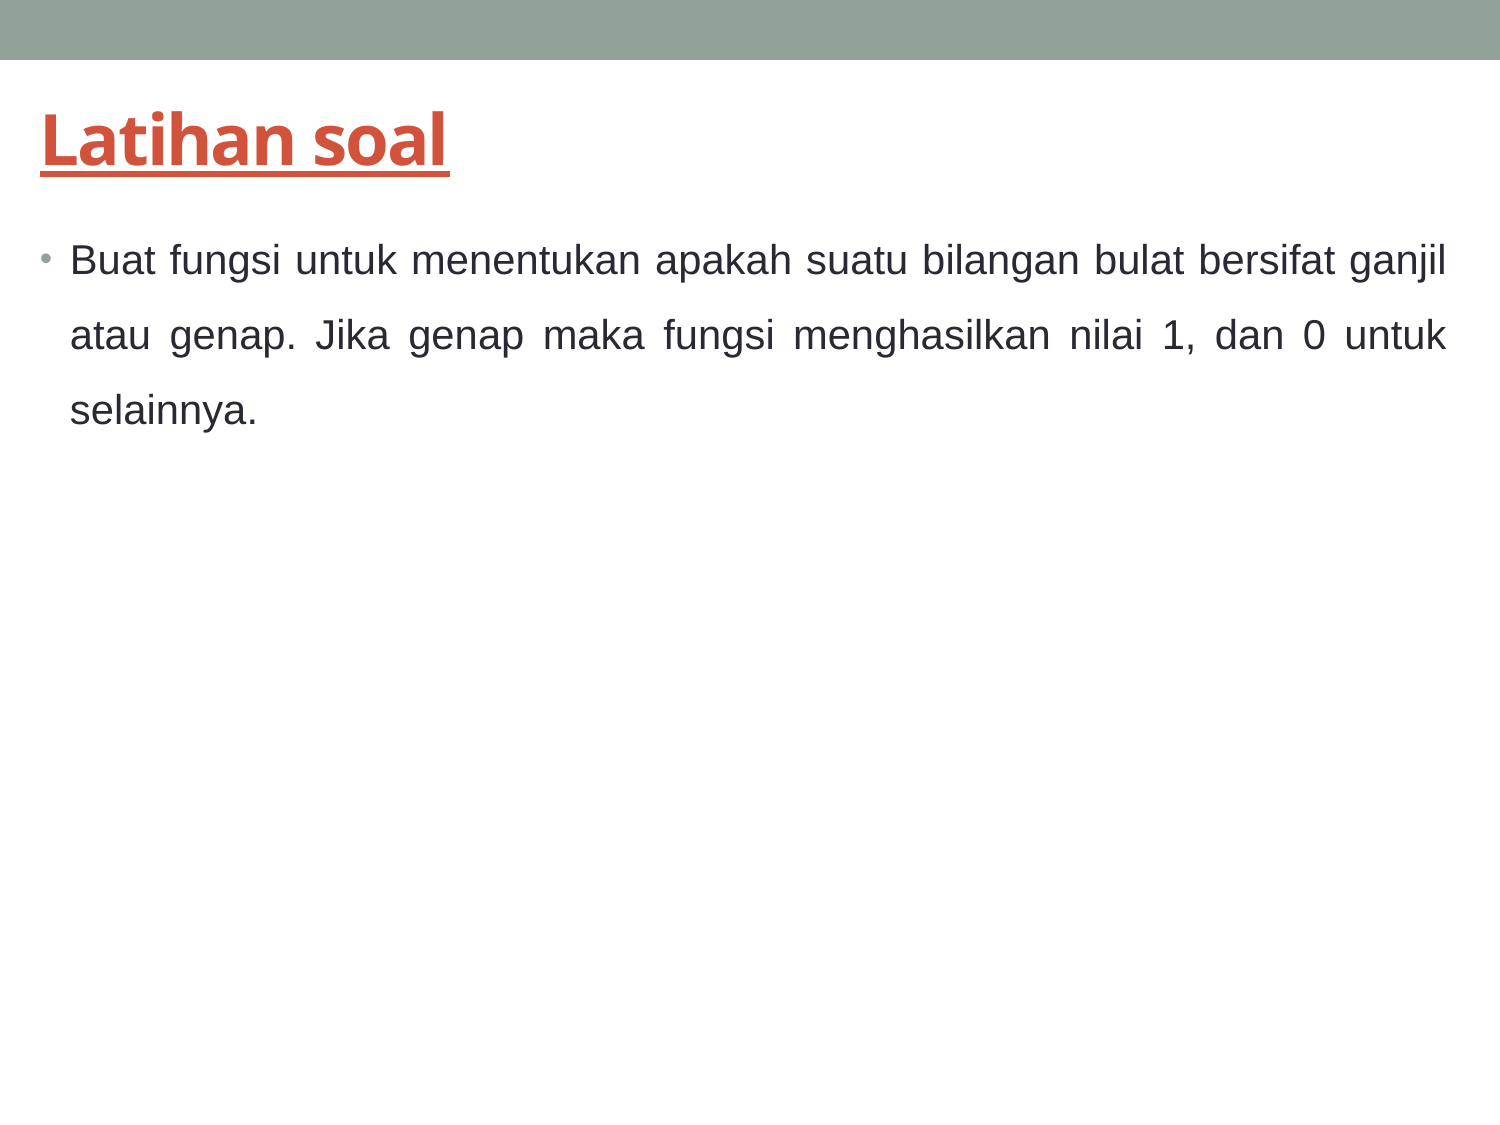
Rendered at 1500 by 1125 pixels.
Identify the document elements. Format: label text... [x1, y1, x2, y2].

title Latihan soal [24, 87, 1375, 188]
list Buat fungsi untuk menentukan apakah suatu bilangan bulat bersifat ganjil atau genap. Jika genap maka fungsi menghasilkan nilai 1, dan 0 untuk selainnya. [24, 200, 1463, 1088]
